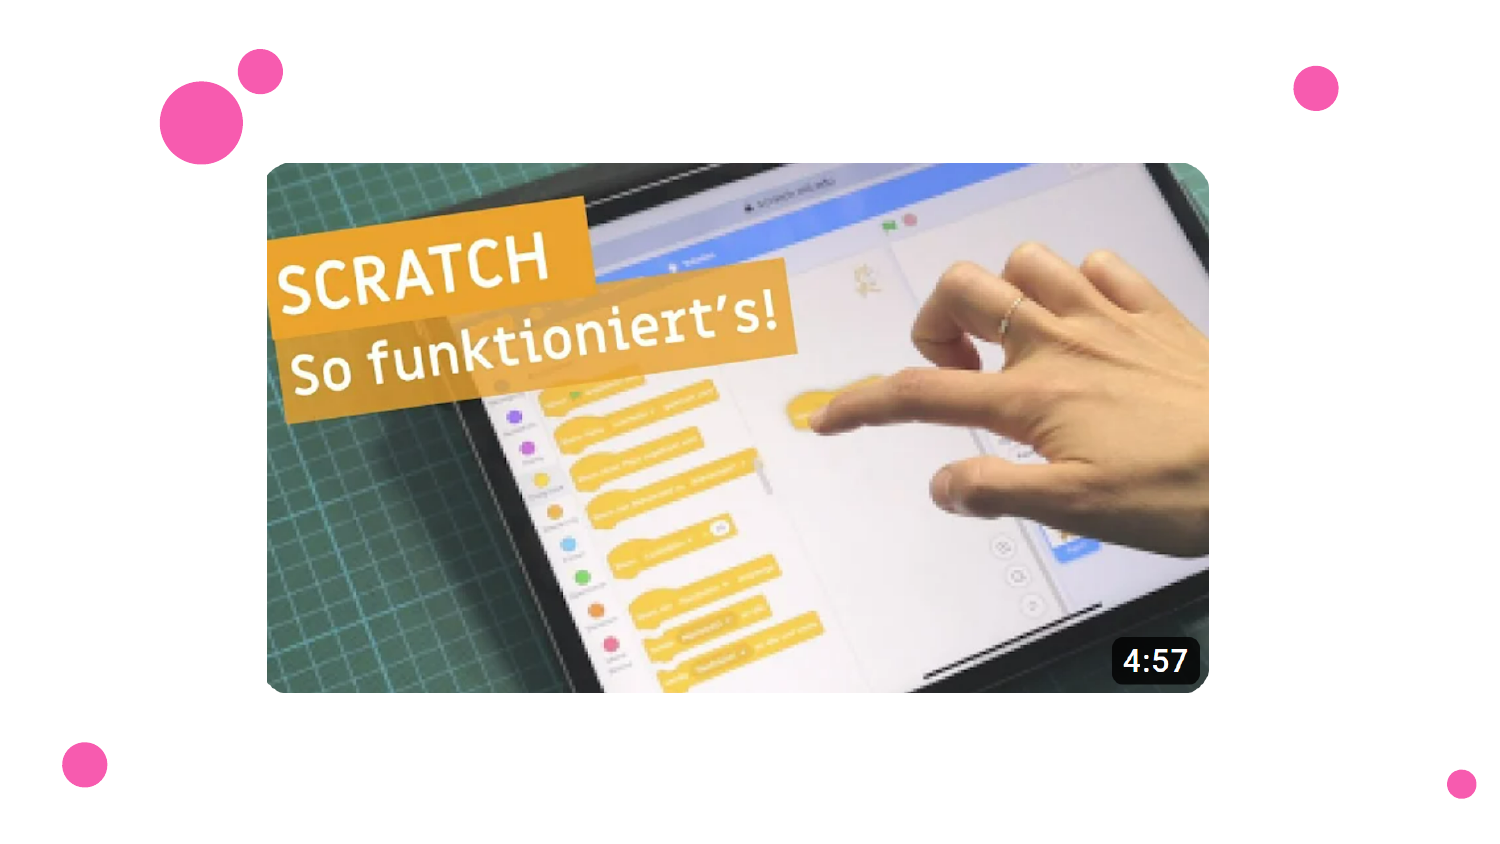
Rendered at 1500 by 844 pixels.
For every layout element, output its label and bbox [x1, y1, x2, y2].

picture [267, 163, 1210, 694]
